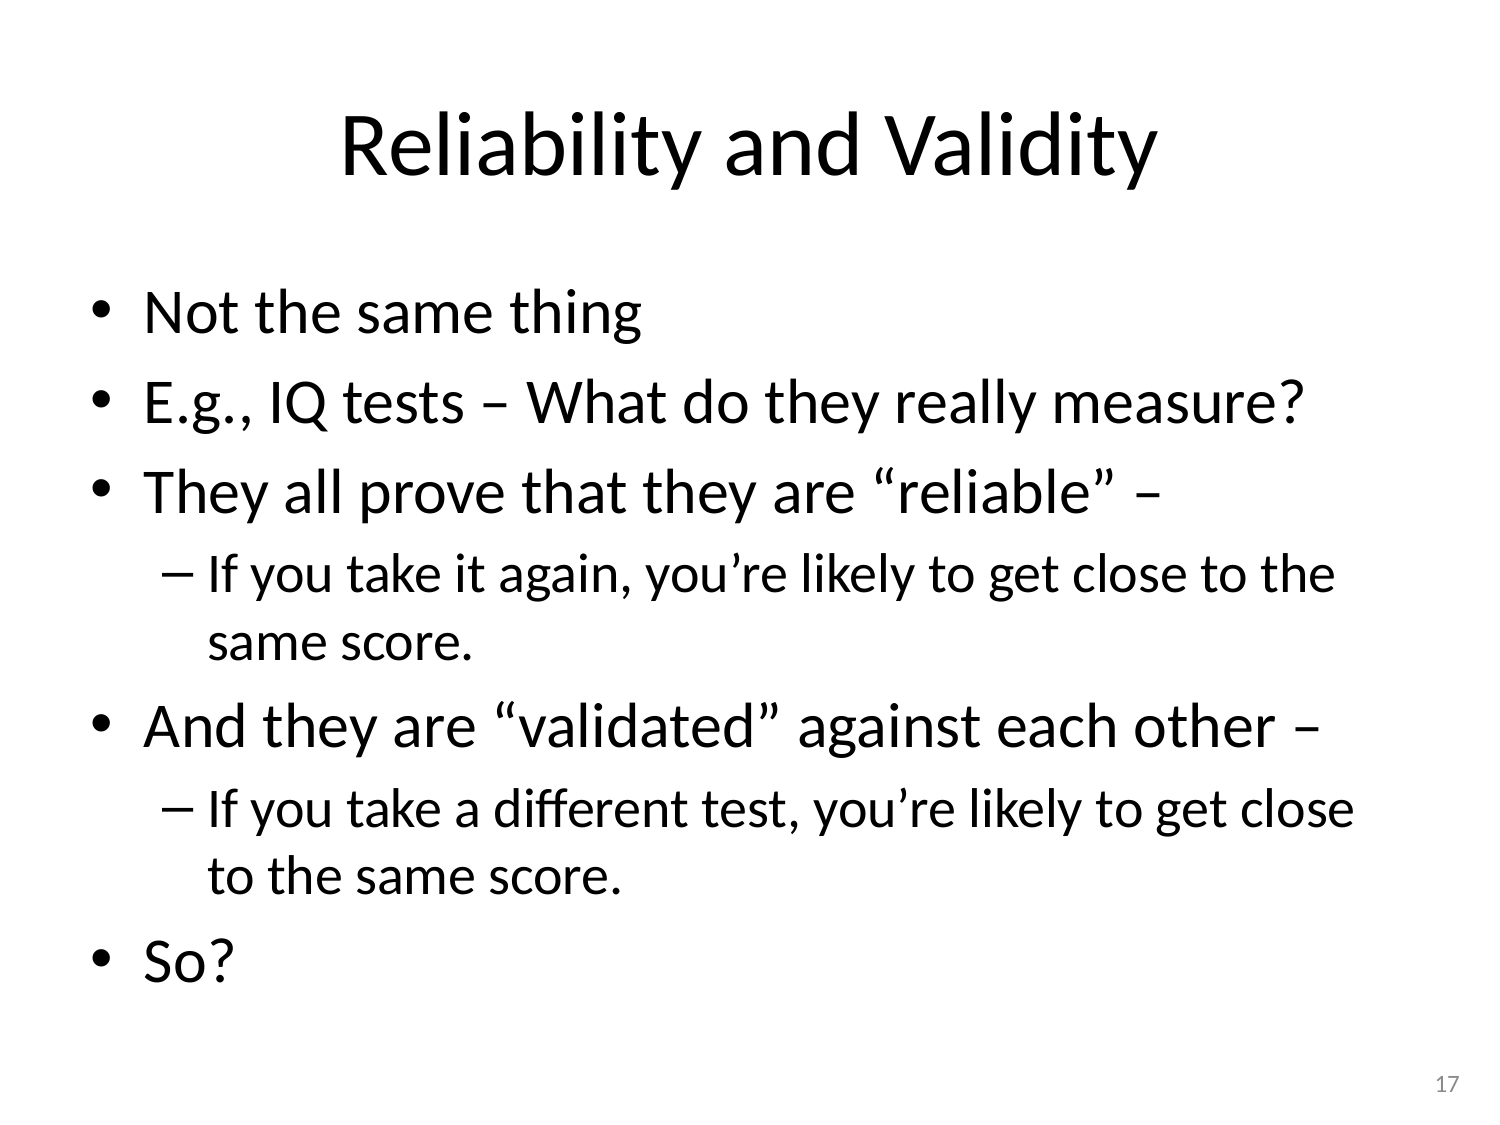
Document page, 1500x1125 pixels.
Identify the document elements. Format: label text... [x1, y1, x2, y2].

title Reliability and Validity [75, 45, 1425, 233]
list Not the same thing E.g., IQ tests – What do they really measure? They all prove that they are “reliable” – If you take it again, you’re likely to get close to the same score. And they are “validated” against each other – If you take a different test, you’re likely to get close to the same score. So? [75, 262, 1425, 1005]
